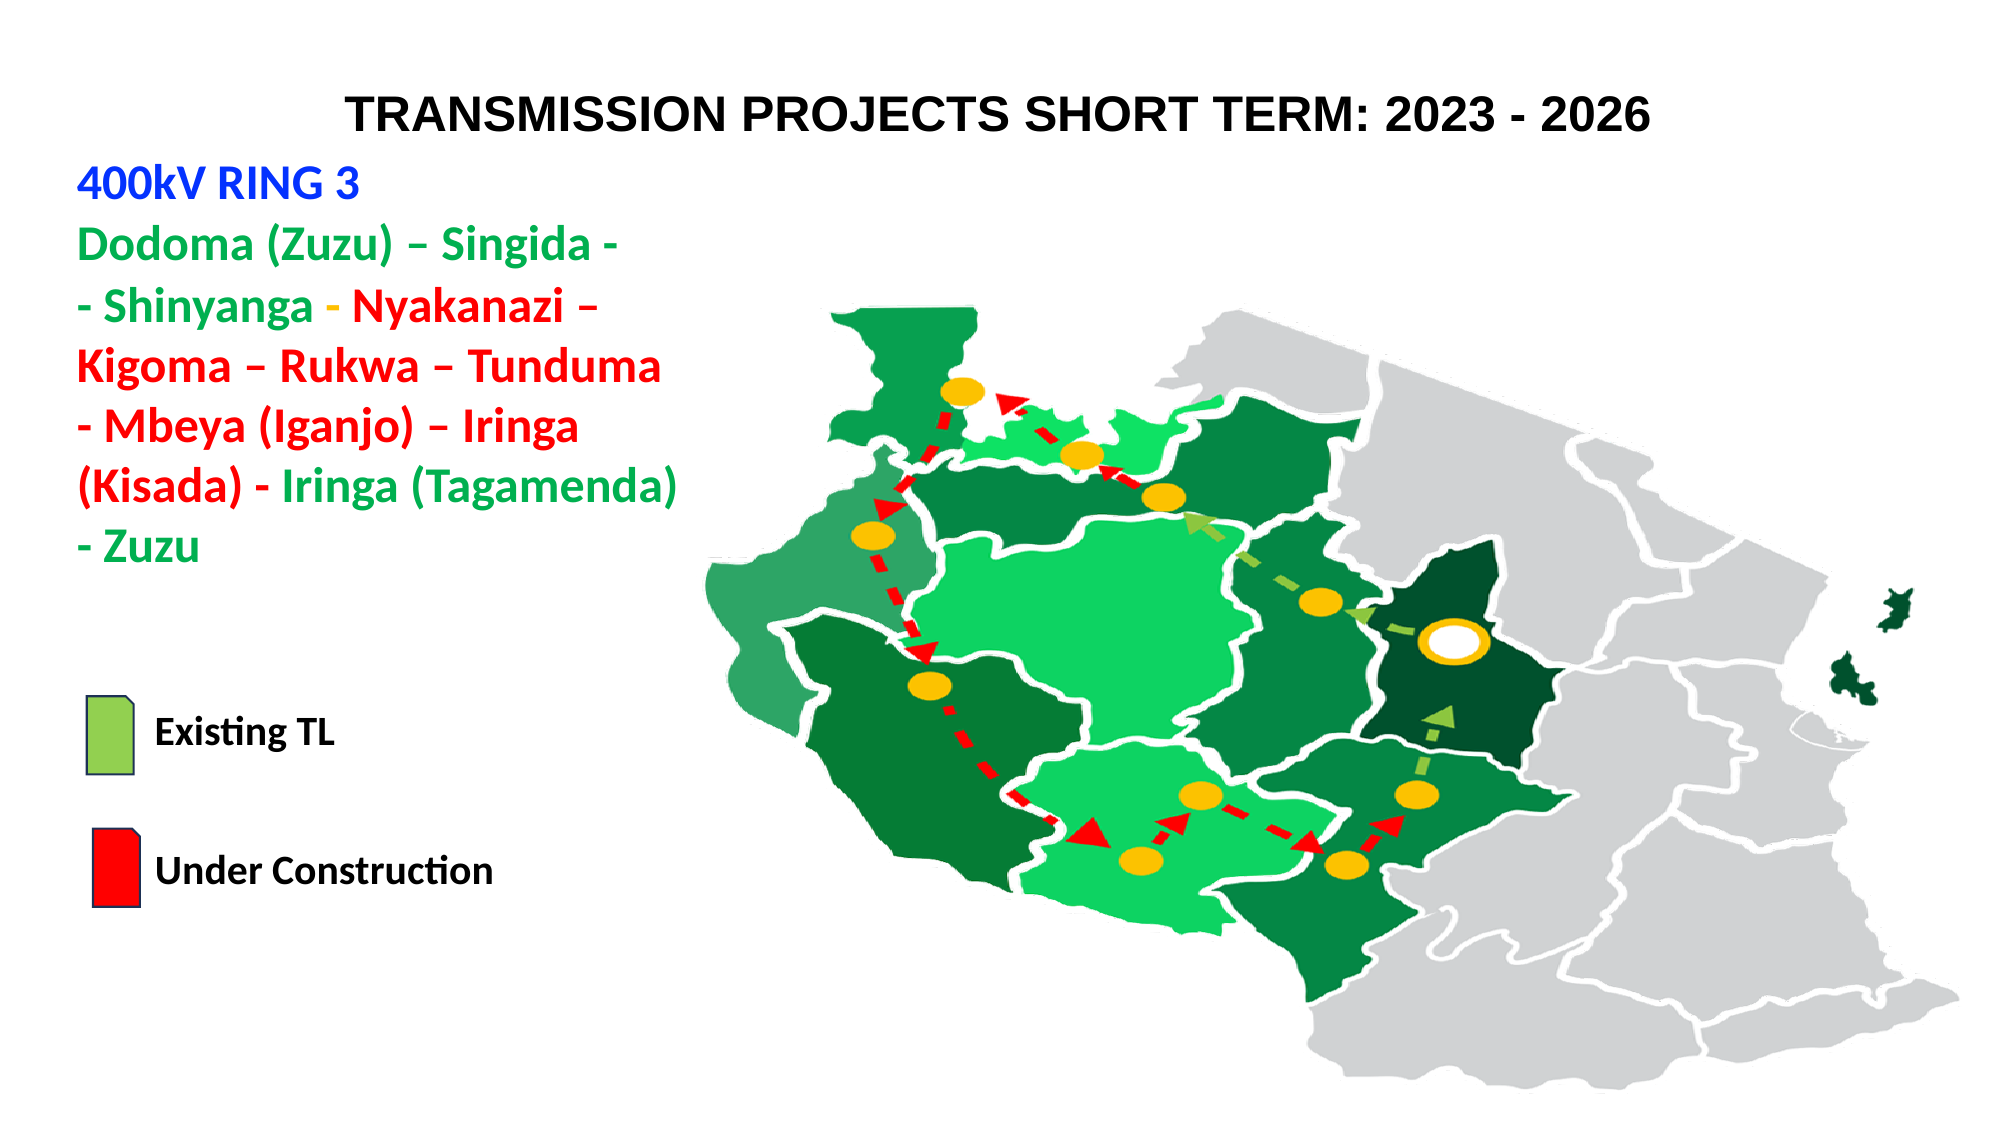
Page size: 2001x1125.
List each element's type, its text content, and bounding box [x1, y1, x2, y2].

picture [695, 299, 1966, 1094]
text_box 400kV RING 3 Dodoma (Zuzu) – Singida - - Shinyanga - Nyakanazi – Kigoma – Rukwa – Tunduma - Mbeya (Iganjo) – Iringa (Kisada) - Iringa (Tagamenda) - Zuzu [62, 141, 696, 580]
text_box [86, 696, 602, 907]
text_box TRANSMISSION PROJECTS SHORT TERM: 2023 - 2026 [344, 81, 1805, 202]
